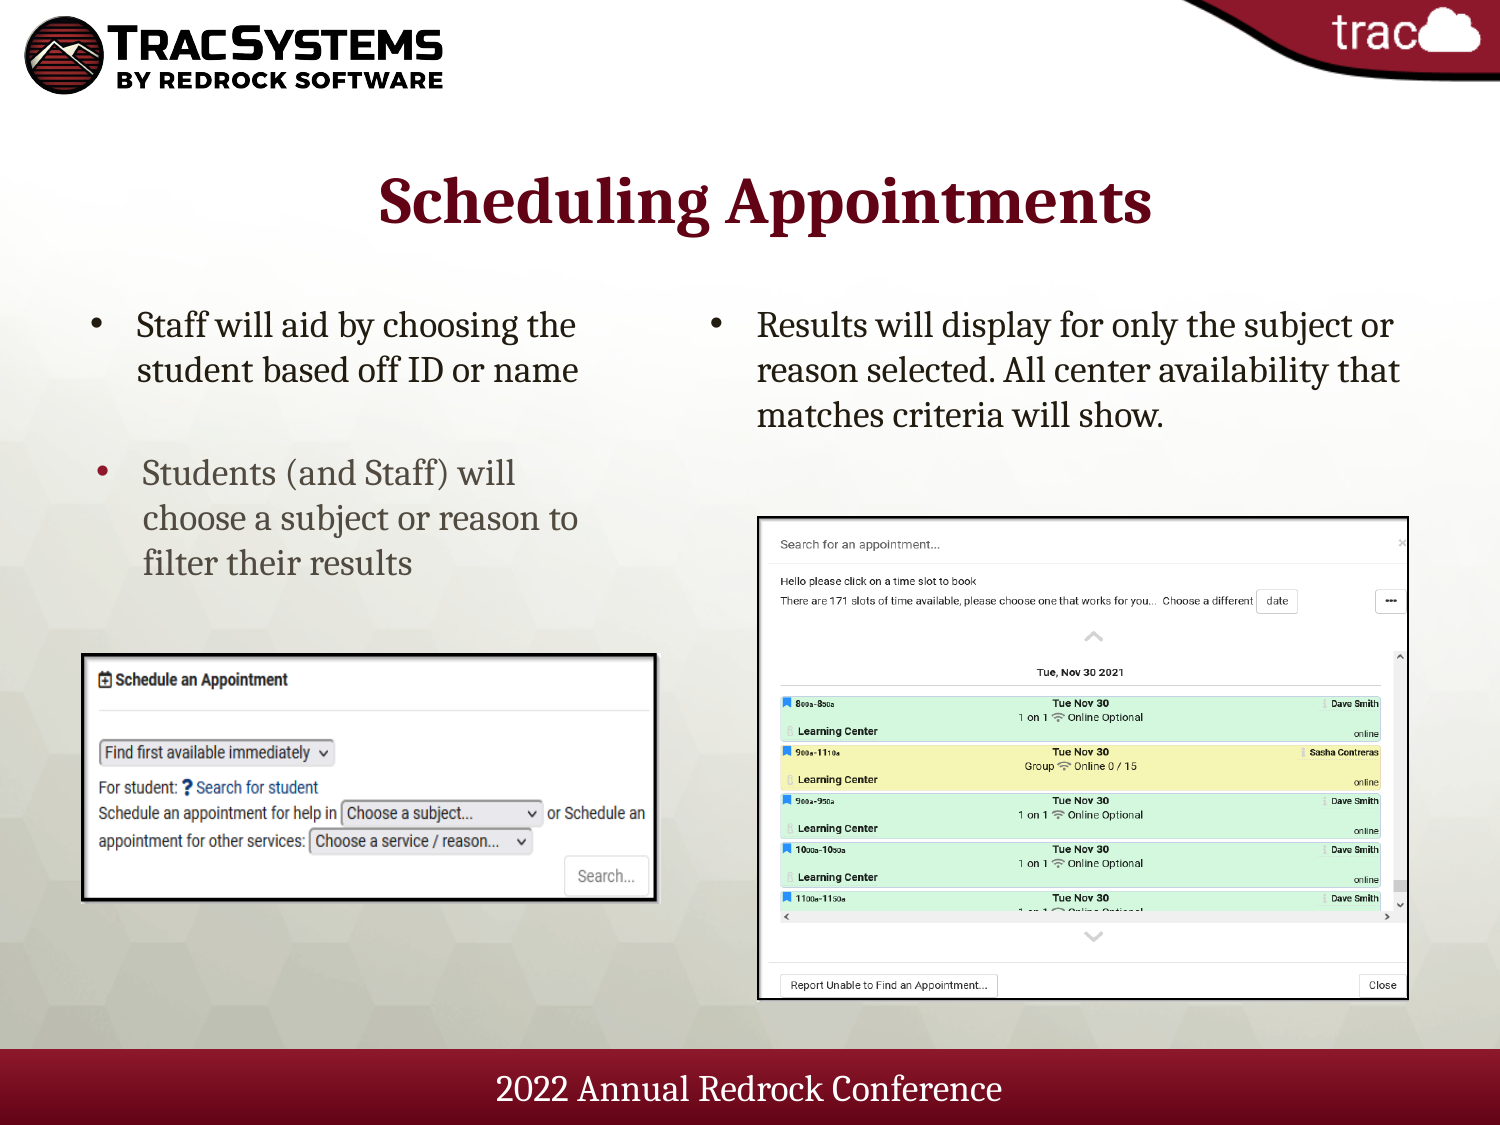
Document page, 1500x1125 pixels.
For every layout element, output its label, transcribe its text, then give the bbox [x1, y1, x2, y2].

text_box Students (and Staff) will choose a subject or reason to filter their results [81, 440, 633, 591]
text_box Staff will aid by choosing the student based off ID or name [75, 292, 667, 398]
picture [21, 13, 448, 97]
picture [1141, 0, 1500, 116]
text_box Scheduling Appointments [365, 149, 1195, 245]
picture [0, 124, 1500, 1049]
text_box Results will display for only the subject or reason selected. All center availability that matches criteria will show. [694, 292, 1472, 443]
